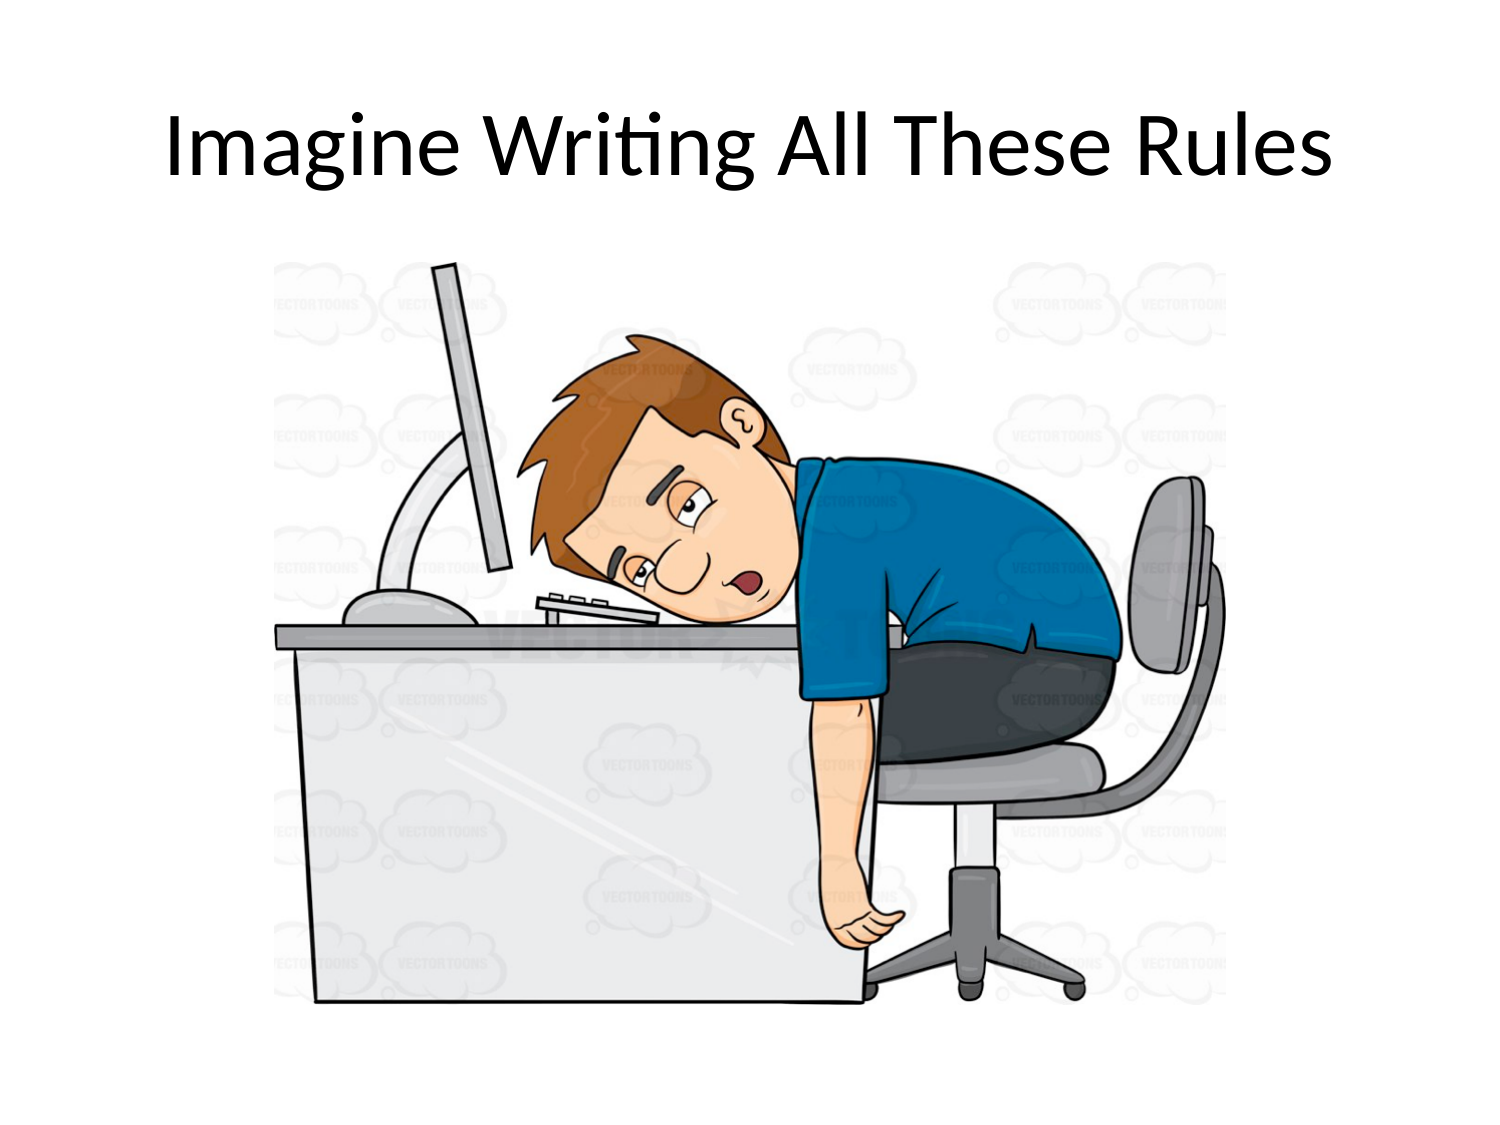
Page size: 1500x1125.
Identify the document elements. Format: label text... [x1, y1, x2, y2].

title Imagine Writing All These Rules [75, 45, 1425, 233]
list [74, 262, 1426, 1006]
